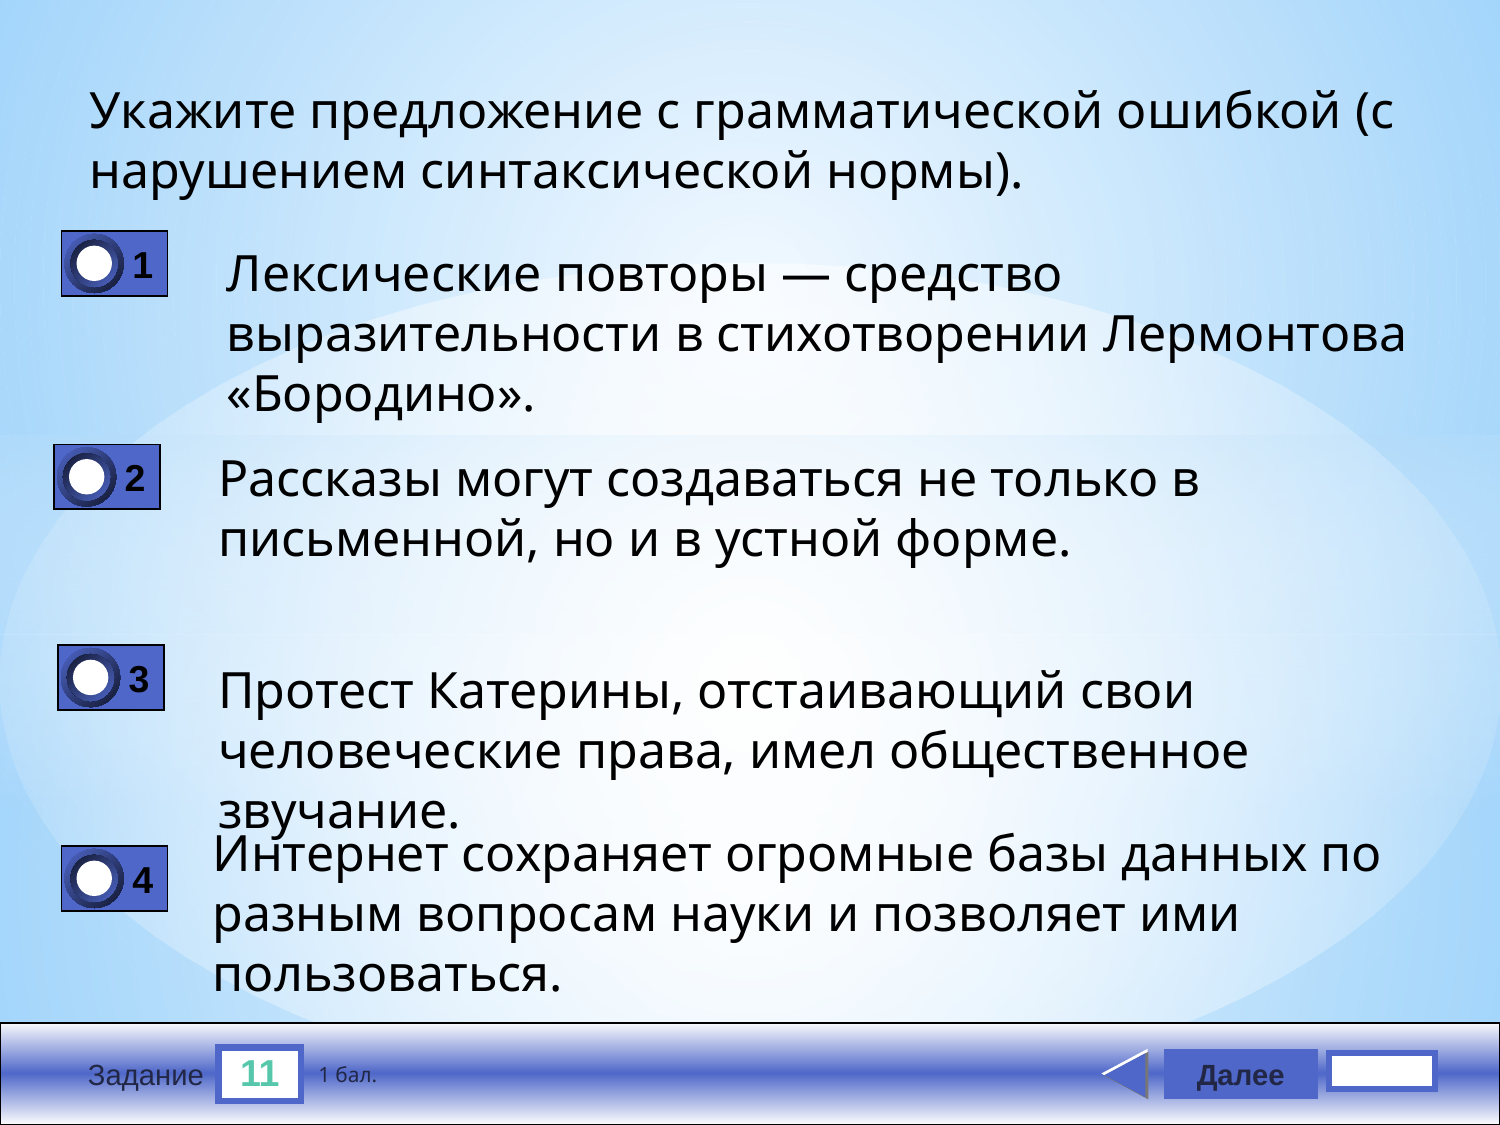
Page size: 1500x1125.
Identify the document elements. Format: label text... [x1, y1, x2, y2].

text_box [61, 230, 168, 297]
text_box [61, 845, 168, 912]
text_box Далее [1163, 1048, 1318, 1100]
text_box 1 бал. [306, 1056, 378, 1092]
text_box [57, 644, 165, 711]
text_box Рассказы могут создаваться не только в письменной, но и в устной форме. [203, 438, 1414, 510]
text_box Лексические повторы — средство выразительности в сти­хотворении Лермонтова «Бородино». [211, 234, 1500, 306]
text_box Интернет сохраняет огромные базы данных по разным вопросам науки и позволяет ими пользоваться. [197, 813, 1483, 885]
text_box 11 [218, 1047, 301, 1101]
text_box Протест Катерины, отстаивающий свои человеческие пра­ва, имел общественное звучание. [203, 651, 1500, 723]
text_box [53, 444, 161, 510]
text_box Задание [79, 1056, 204, 1092]
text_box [1100, 1048, 1149, 1100]
text_box [1328, 1052, 1436, 1090]
text_box Укажите предложение с грамматической ошибкой (с на­рушением синтаксической нормы). [74, 45, 1425, 233]
text_box [0, 1023, 1500, 1125]
